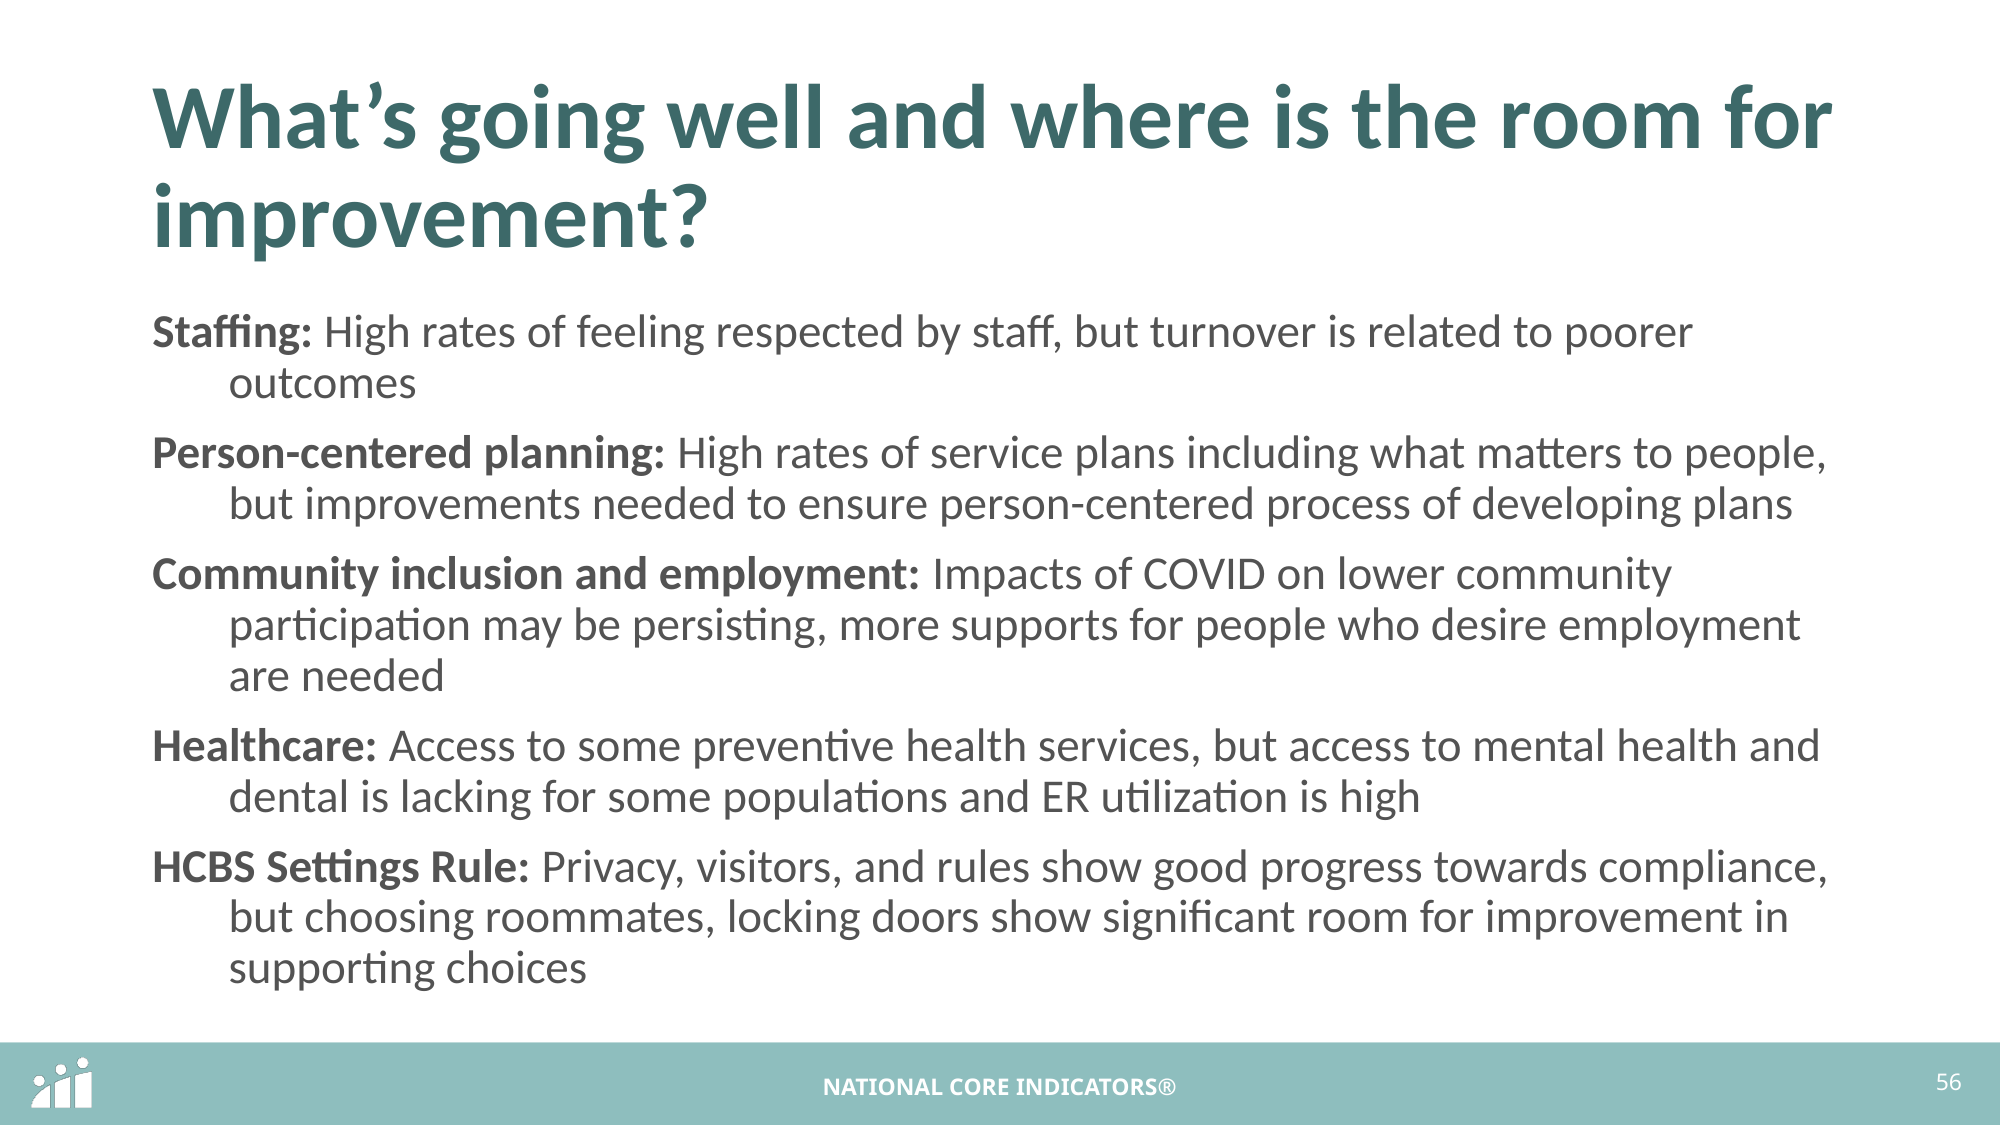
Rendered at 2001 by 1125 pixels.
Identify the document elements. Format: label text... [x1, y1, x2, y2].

slide_number 56 [1527, 1059, 1978, 1120]
title What’s going well and where is the room for improvement? [137, 59, 1863, 278]
picture [22, 1048, 101, 1113]
list Staffing: High rates of feeling respected by staff, but turnover is related to poorer outcomes Person-centered planning: High rates of service plans including what matters to people, but improvements needed to ensure person-centered process of developing plans Community inclusion and employment: Impacts of COVID on lower community participation may be persisting, more supports for people who desire employment are needed Healthcare: Access to some preventive health services, but access to mental health and dental is lacking for some populations and ER utilization is high HCBS Settings Rule: Privacy, visitors, and rules show good progress towards compliance, but choosing roommates, locking doors show significant room for improvement in supporting choices [137, 299, 1863, 1014]
footer NATIONAL CORE INDICATORS® [662, 1065, 1338, 1115]
